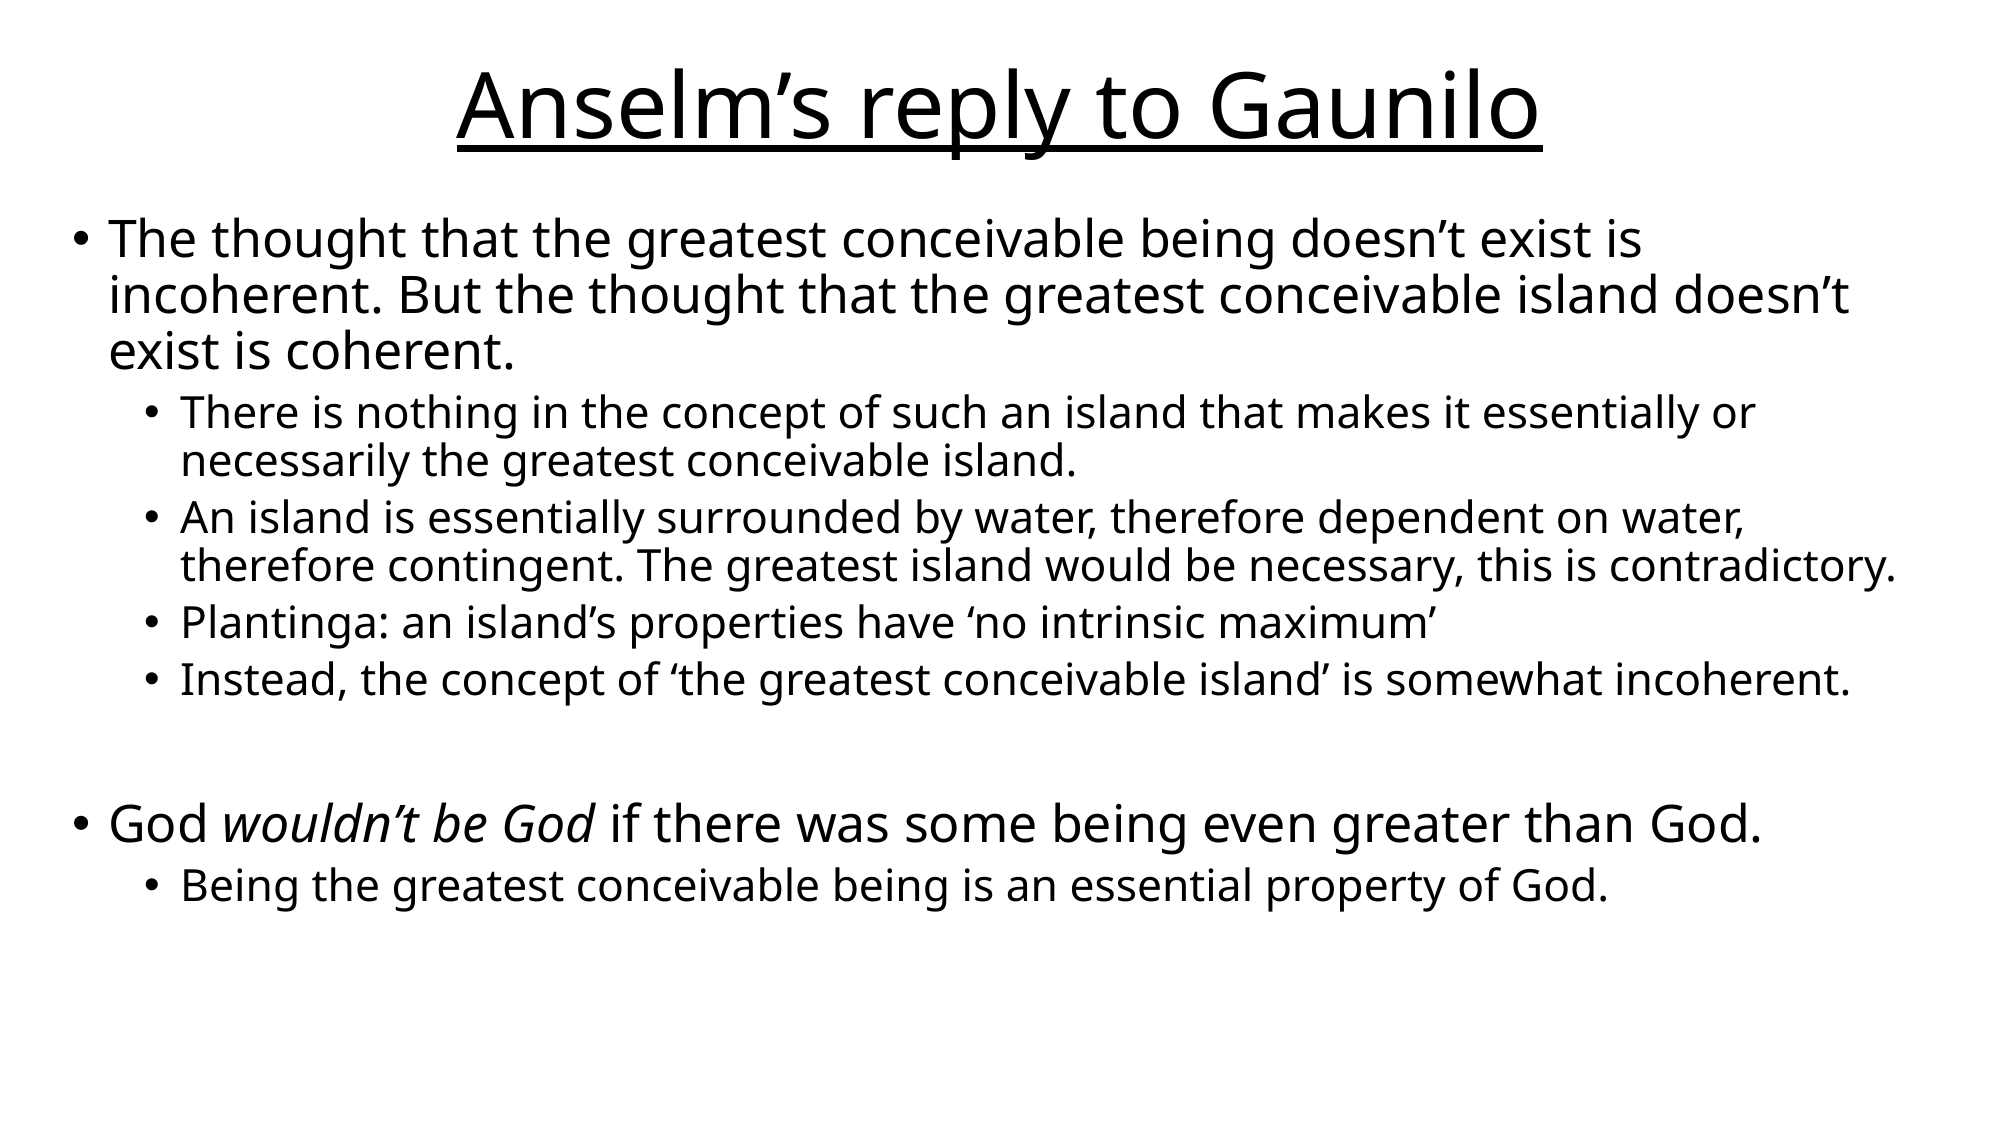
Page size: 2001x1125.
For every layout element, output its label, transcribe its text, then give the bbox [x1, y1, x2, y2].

list The thought that the greatest conceivable being doesn’t exist is incoherent. But the thought that the greatest conceivable island doesn’t exist is coherent. There is nothing in the concept of such an island that makes it essentially or necessarily the greatest conceivable island. An island is essentially surrounded by water, therefore dependent on water, therefore contingent. The greatest island would be necessary, this is contradictory. Plantinga: an island’s properties have ‘no intrinsic maximum’ Instead, the concept of ‘the greatest conceivable island’ is somewhat incoherent. God wouldn’t be God if there was some being even greater than God. Being the greatest conceivable being is an essential property of God. [57, 205, 1943, 920]
title Anselm’s reply to Gaunilo [0, 0, 2000, 218]
